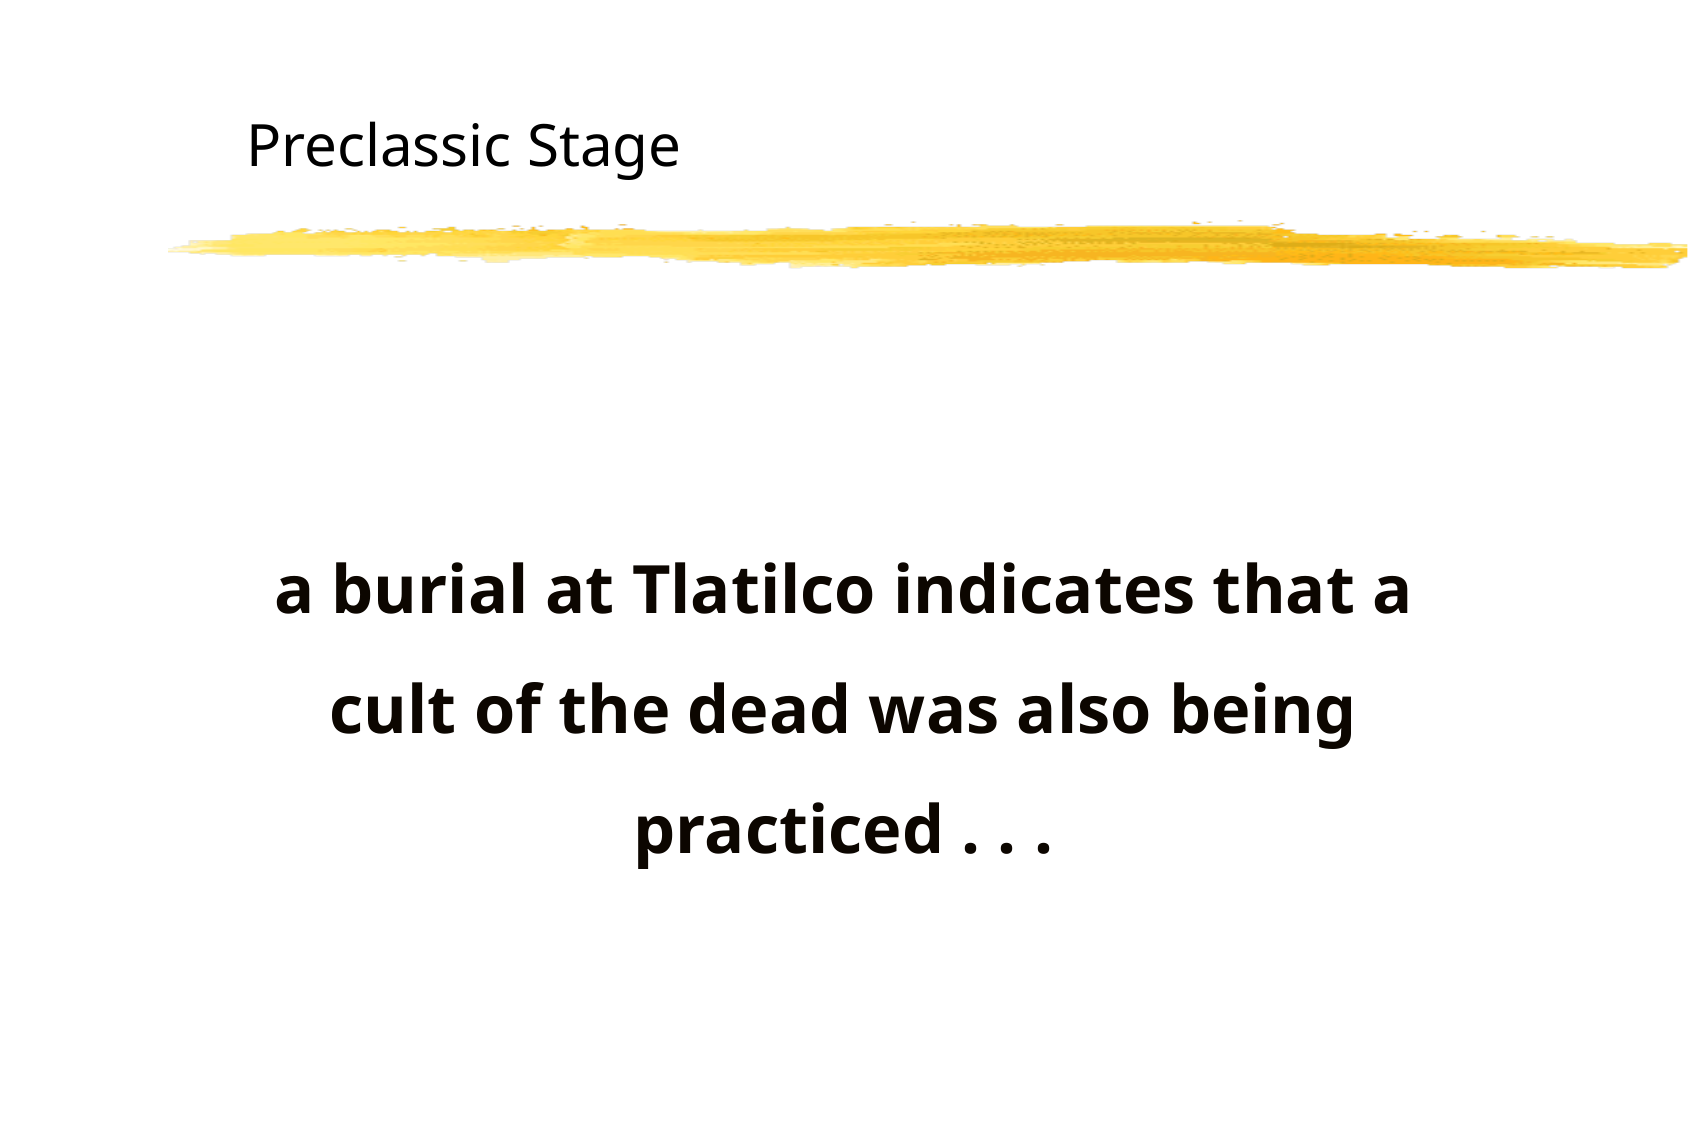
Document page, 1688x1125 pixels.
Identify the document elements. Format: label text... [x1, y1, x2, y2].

text_box a burial at Tlatilco indicates that a cult of the dead was also being practiced . . . [243, 500, 1444, 907]
text_box Preclassic Stage [231, 100, 1444, 186]
picture [168, 215, 1688, 279]
